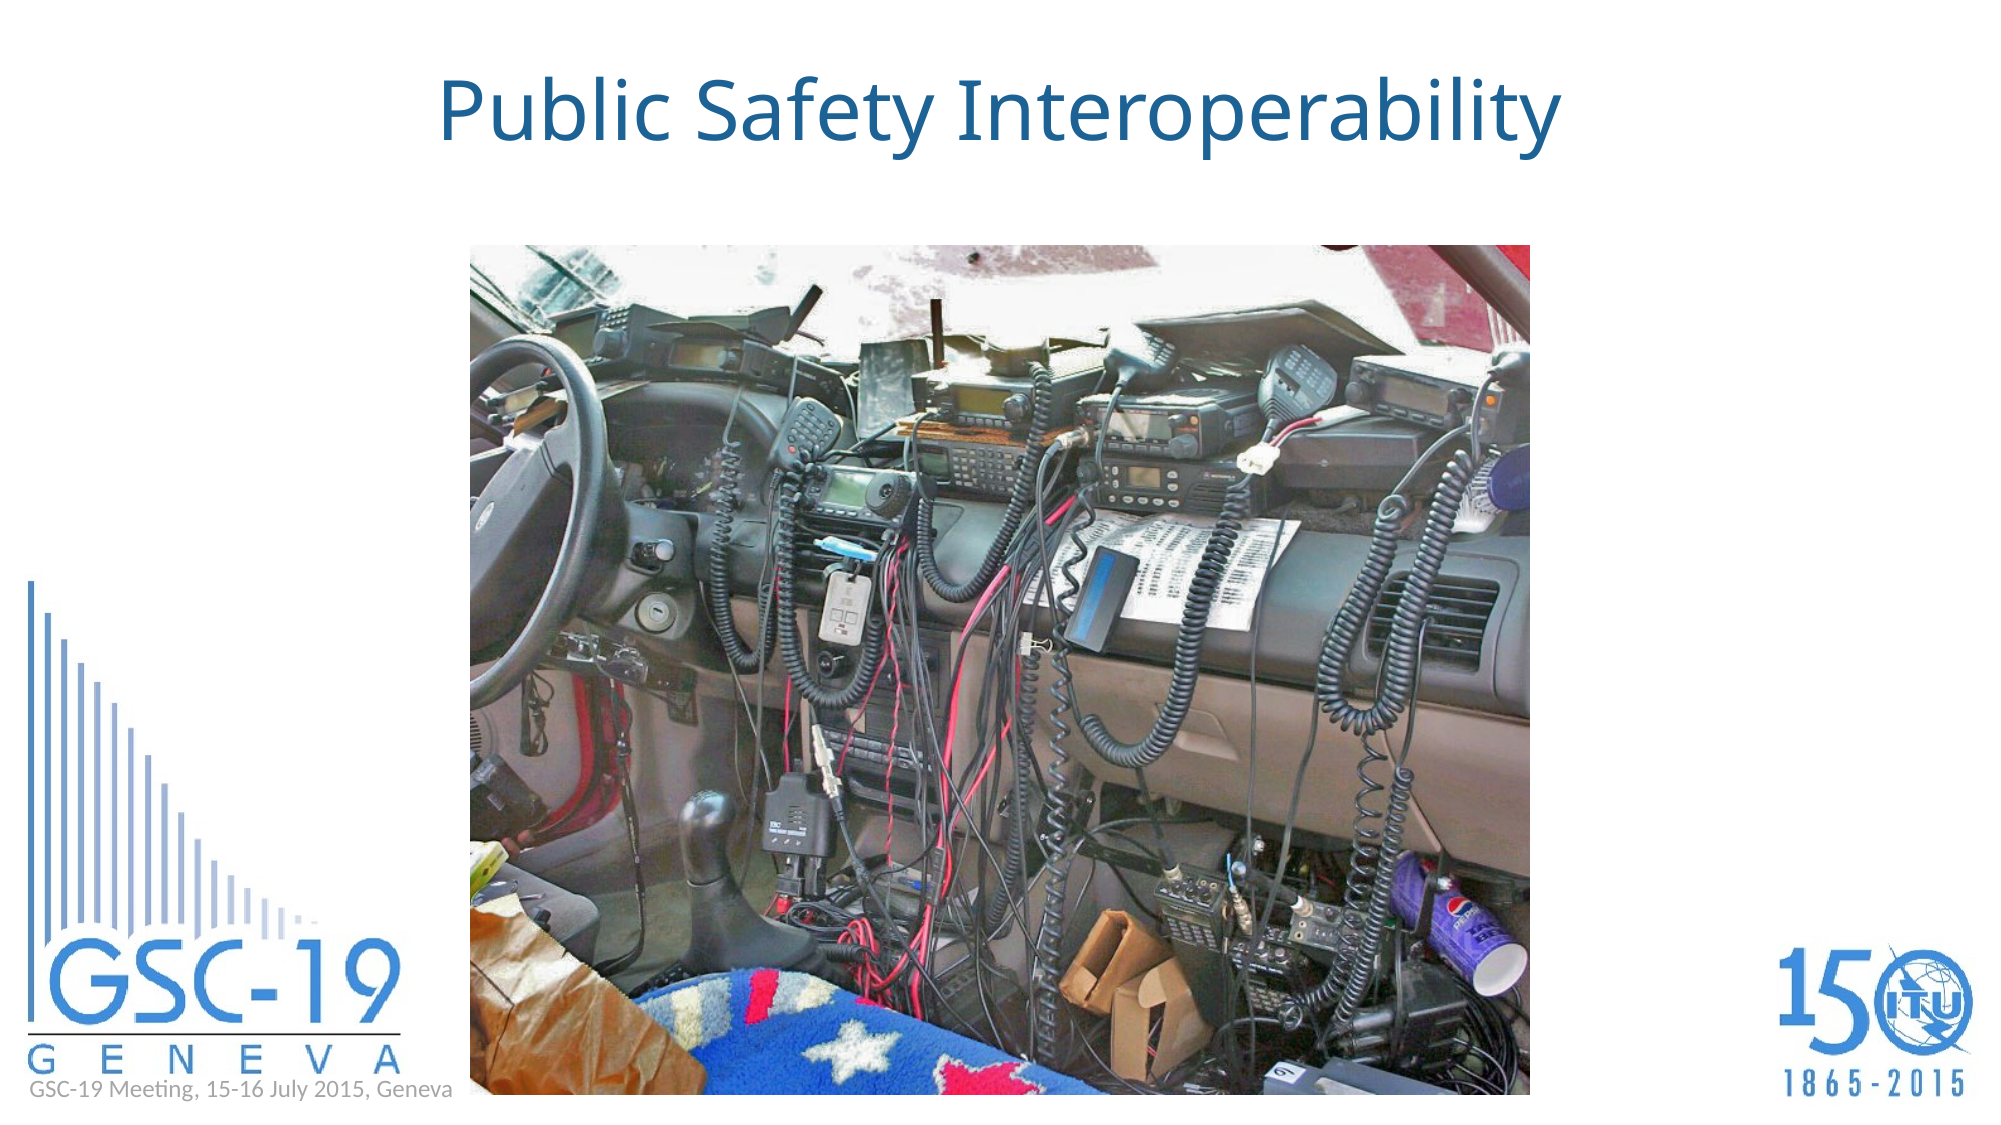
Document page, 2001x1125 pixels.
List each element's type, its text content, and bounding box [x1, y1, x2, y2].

picture [1766, 936, 1986, 1107]
title Public Safety Interoperability [137, 34, 1863, 193]
picture [470, 245, 1530, 1095]
picture [19, 567, 416, 1084]
